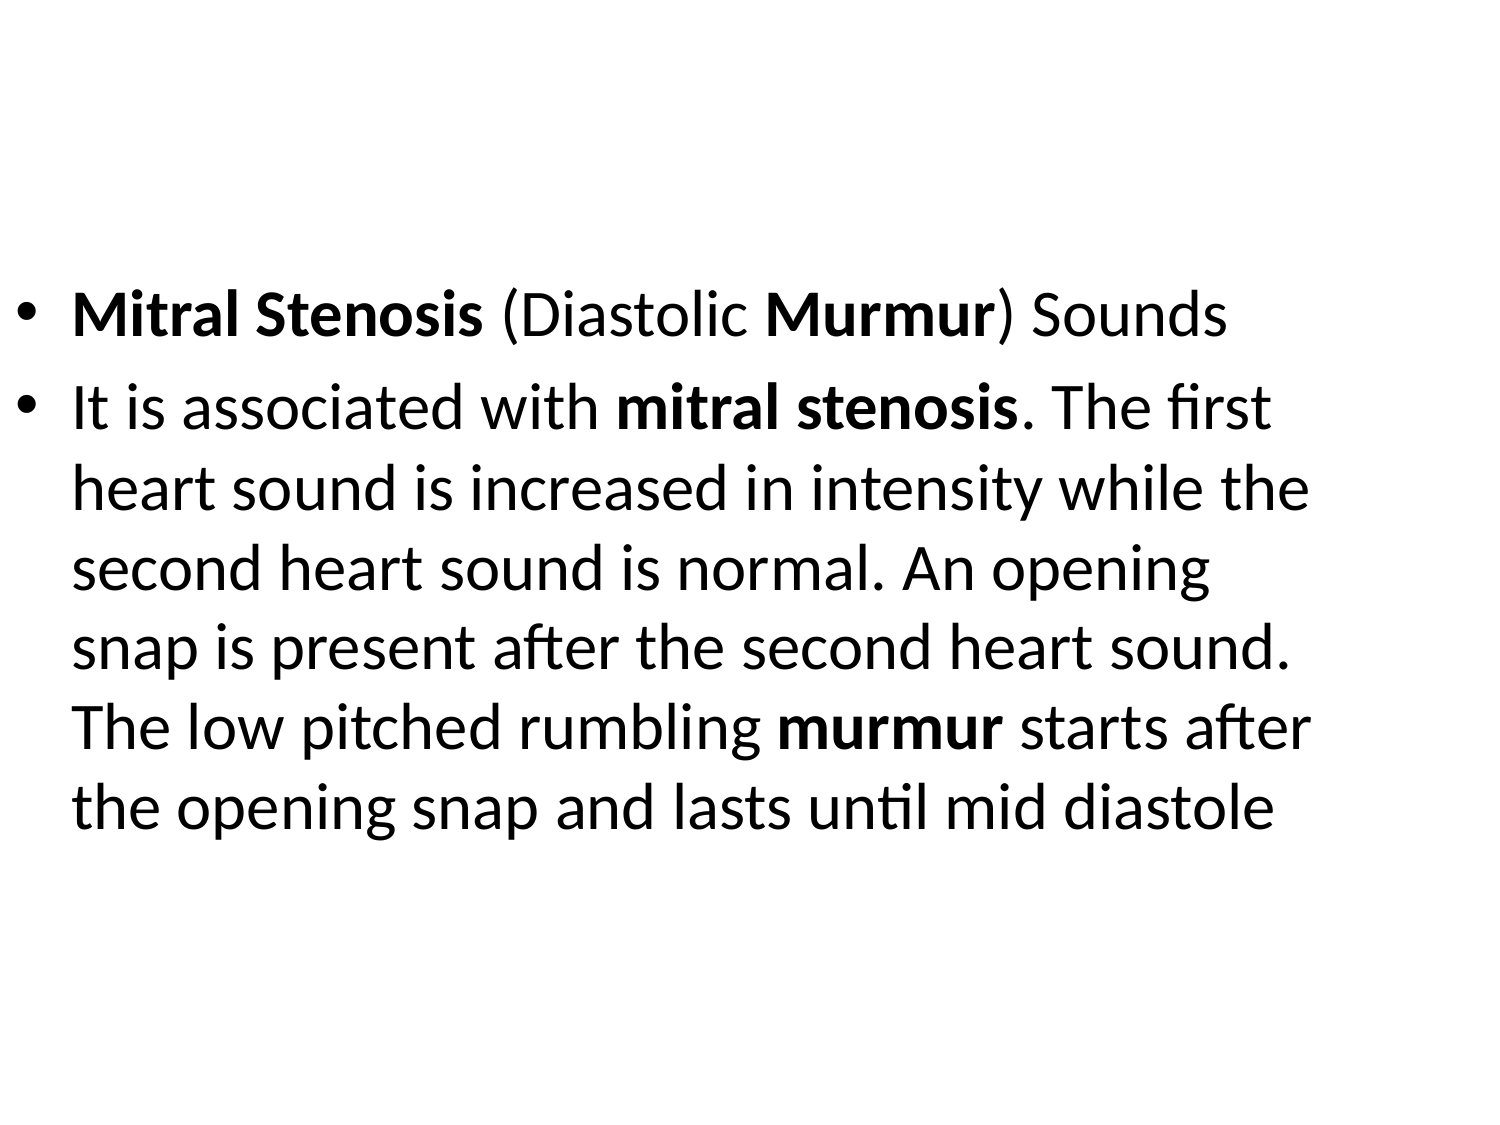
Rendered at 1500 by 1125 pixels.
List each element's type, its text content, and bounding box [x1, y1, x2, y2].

list Mitral Stenosis (Diastolic Murmur) Sounds It is associated with mitral stenosis. The first heart sound is increased in intensity while the second heart sound is normal. An opening snap is present after the second heart sound. The low pitched rumbling murmur starts after the opening snap and lasts until mid diastole [0, 262, 1350, 1005]
